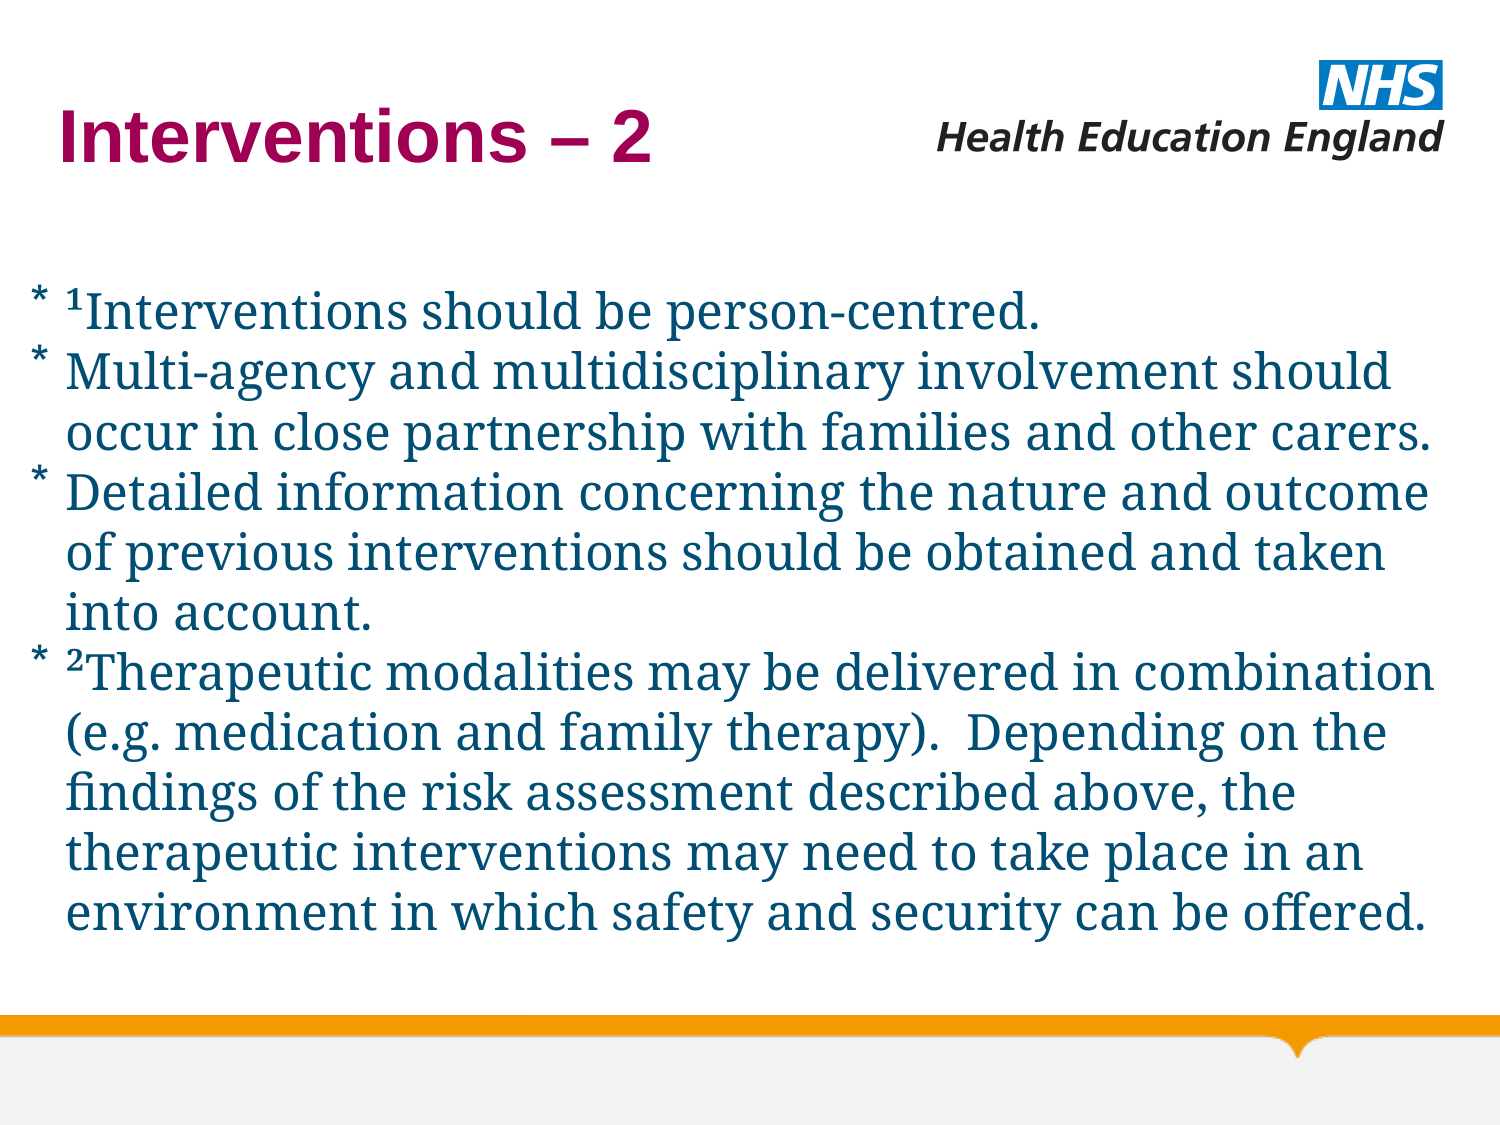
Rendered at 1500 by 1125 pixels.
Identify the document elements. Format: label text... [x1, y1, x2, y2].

picture [936, 59, 1445, 161]
text_box ¹Interventions should be person-centred. Multi-agency and multidisciplinary involvement should occur in close partnership with families and other carers. Detailed information concerning the nature and outcome of previous interventions should be obtained and taken into account. ²Therapeutic modalities may be delivered in combination (e.g. medication and family therapy). Depending on the findings of the risk assessment described above, the therapeutic interventions may need to take place in an environment in which safety and security can be offered. [15, 272, 1469, 948]
title Interventions – 2 [43, 80, 1319, 192]
